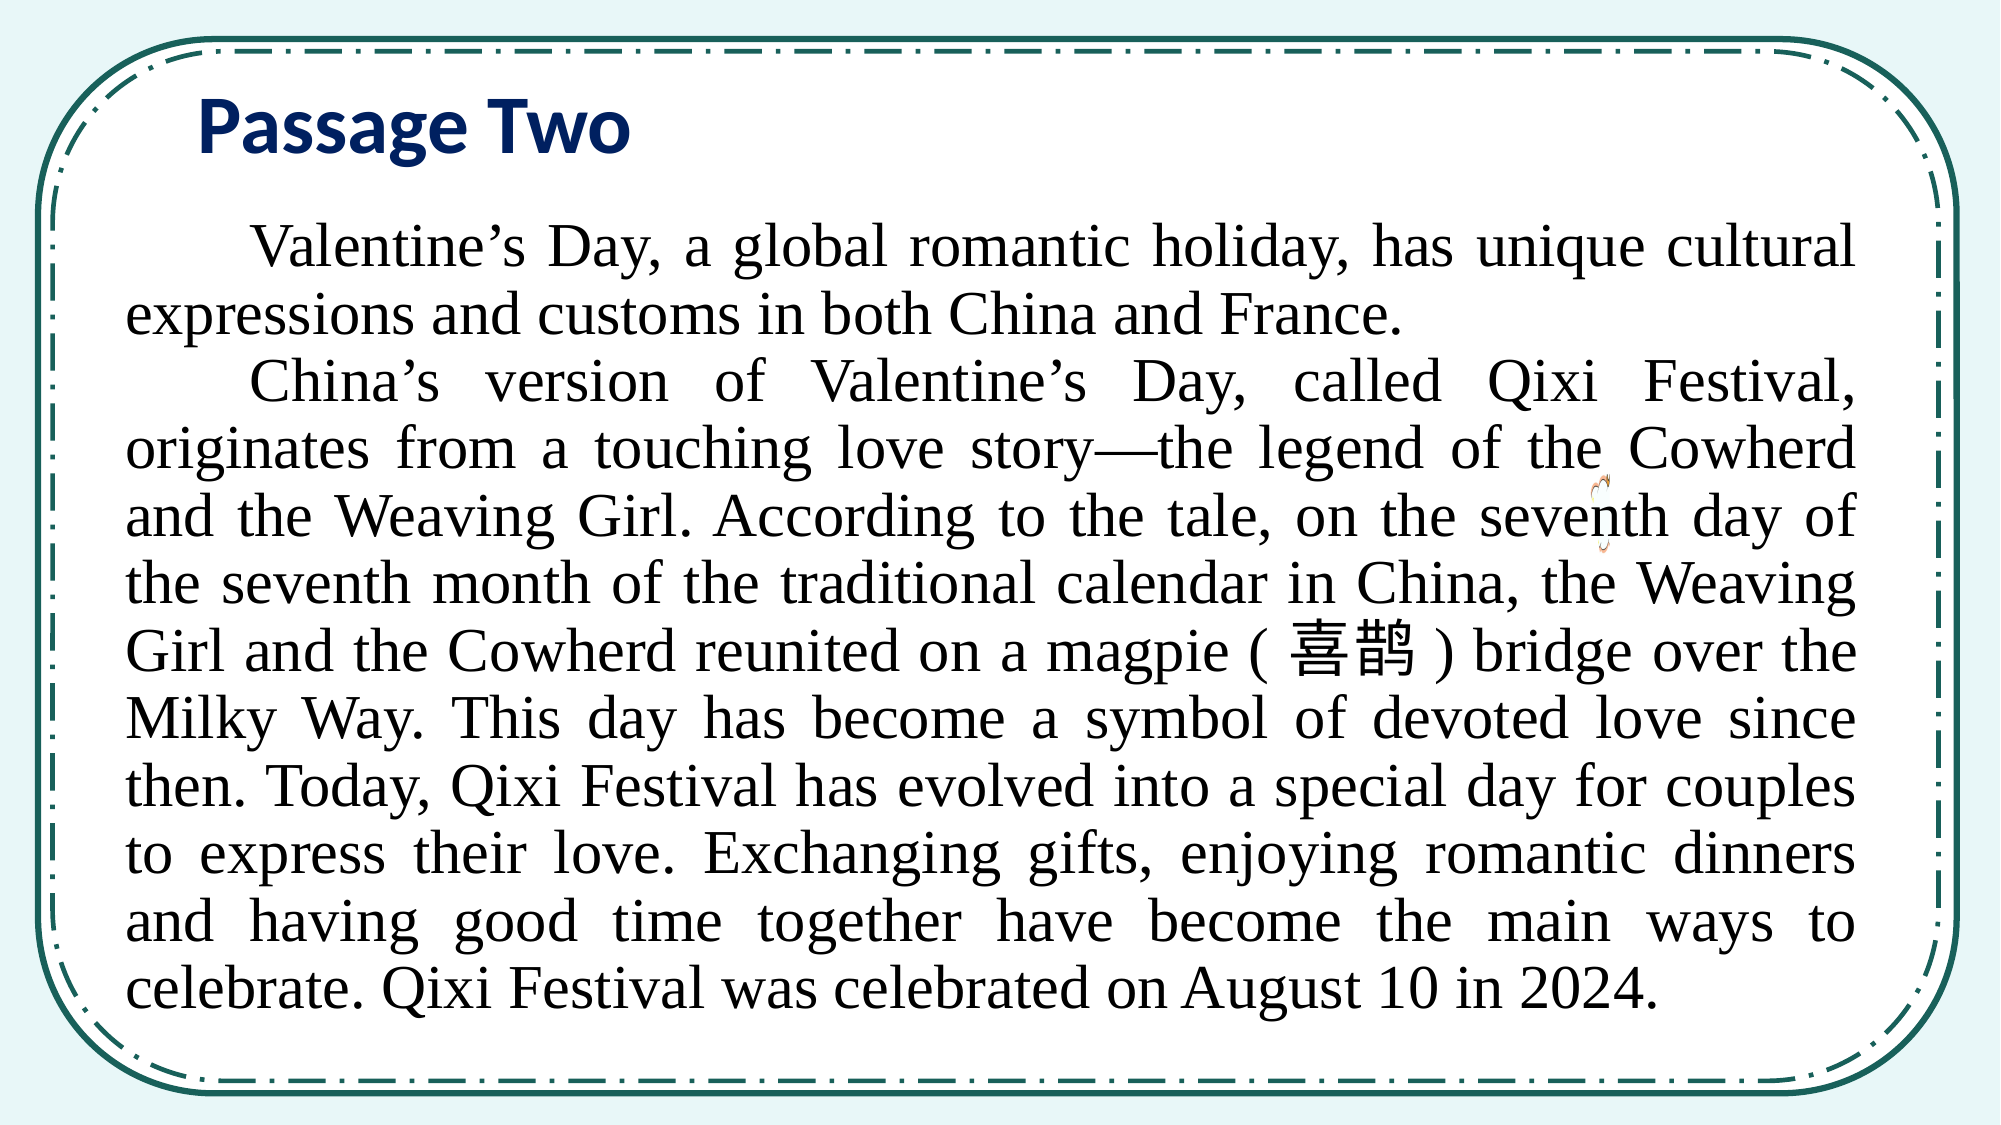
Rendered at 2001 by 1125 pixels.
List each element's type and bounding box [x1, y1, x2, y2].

text_box [37, 38, 1958, 1094]
picture [0, 0, 2000, 1125]
